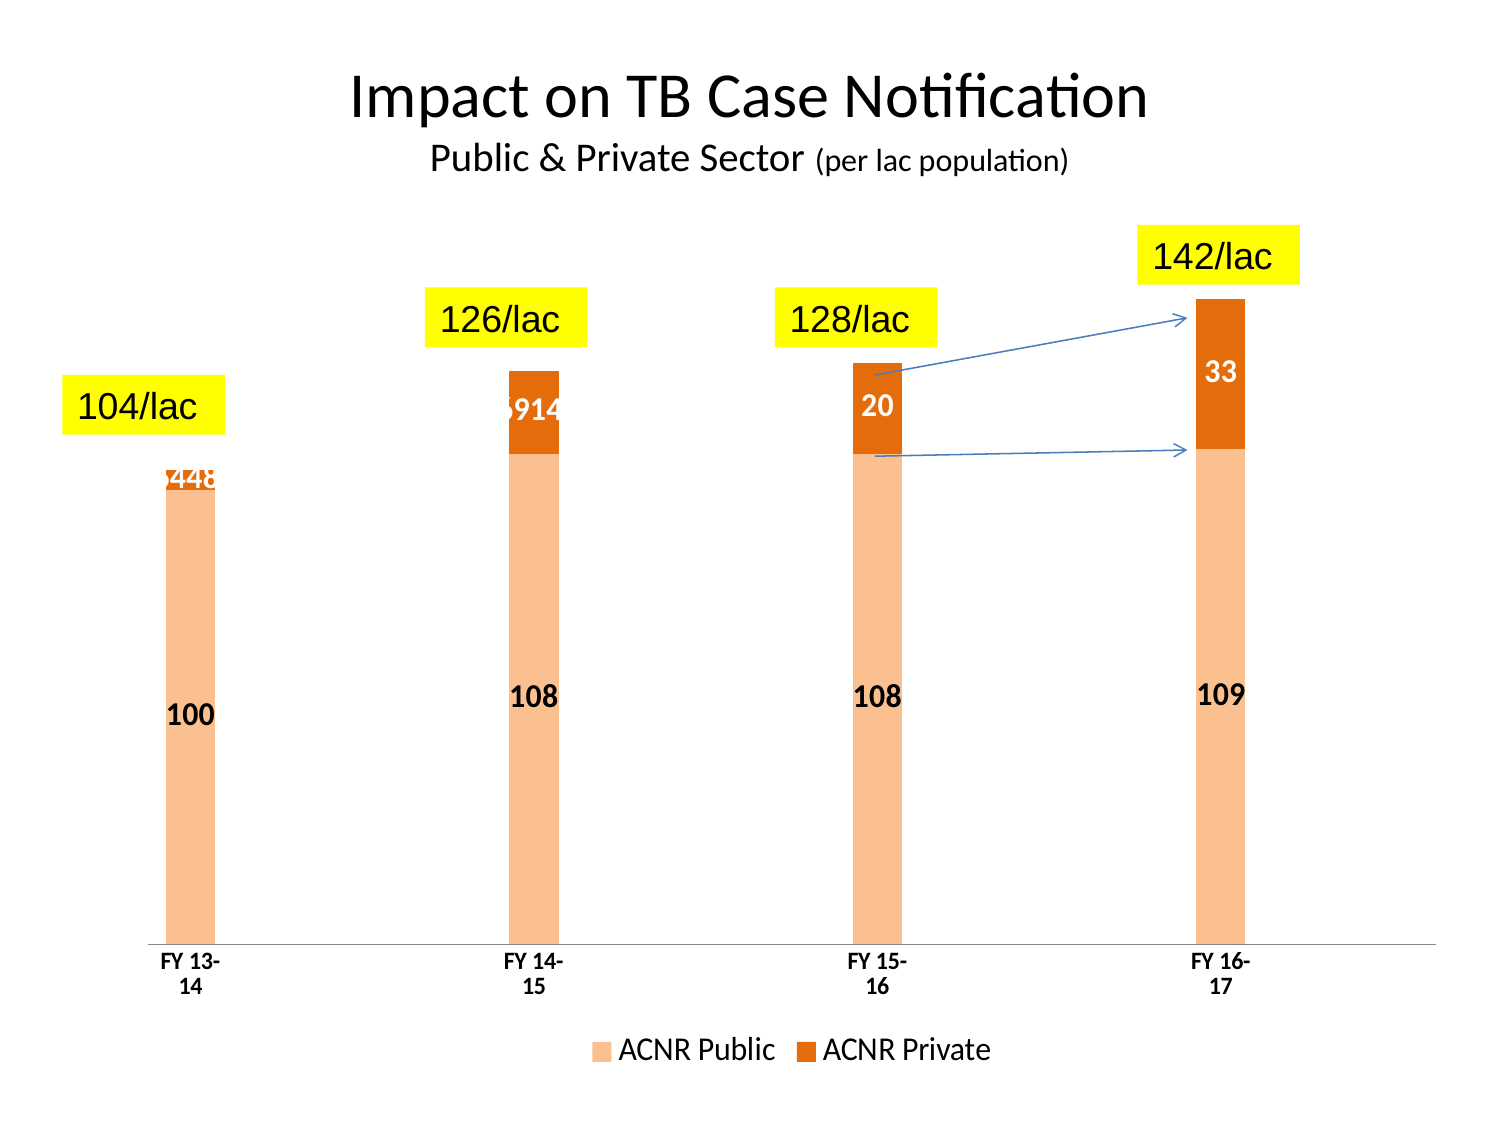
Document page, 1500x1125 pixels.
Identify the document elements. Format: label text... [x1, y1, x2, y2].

chart [62, 199, 1463, 1076]
title Impact on TB Case Notification Public & Private Sector (per lac population) [75, 45, 1425, 188]
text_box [874, 449, 1188, 457]
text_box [874, 317, 1188, 376]
